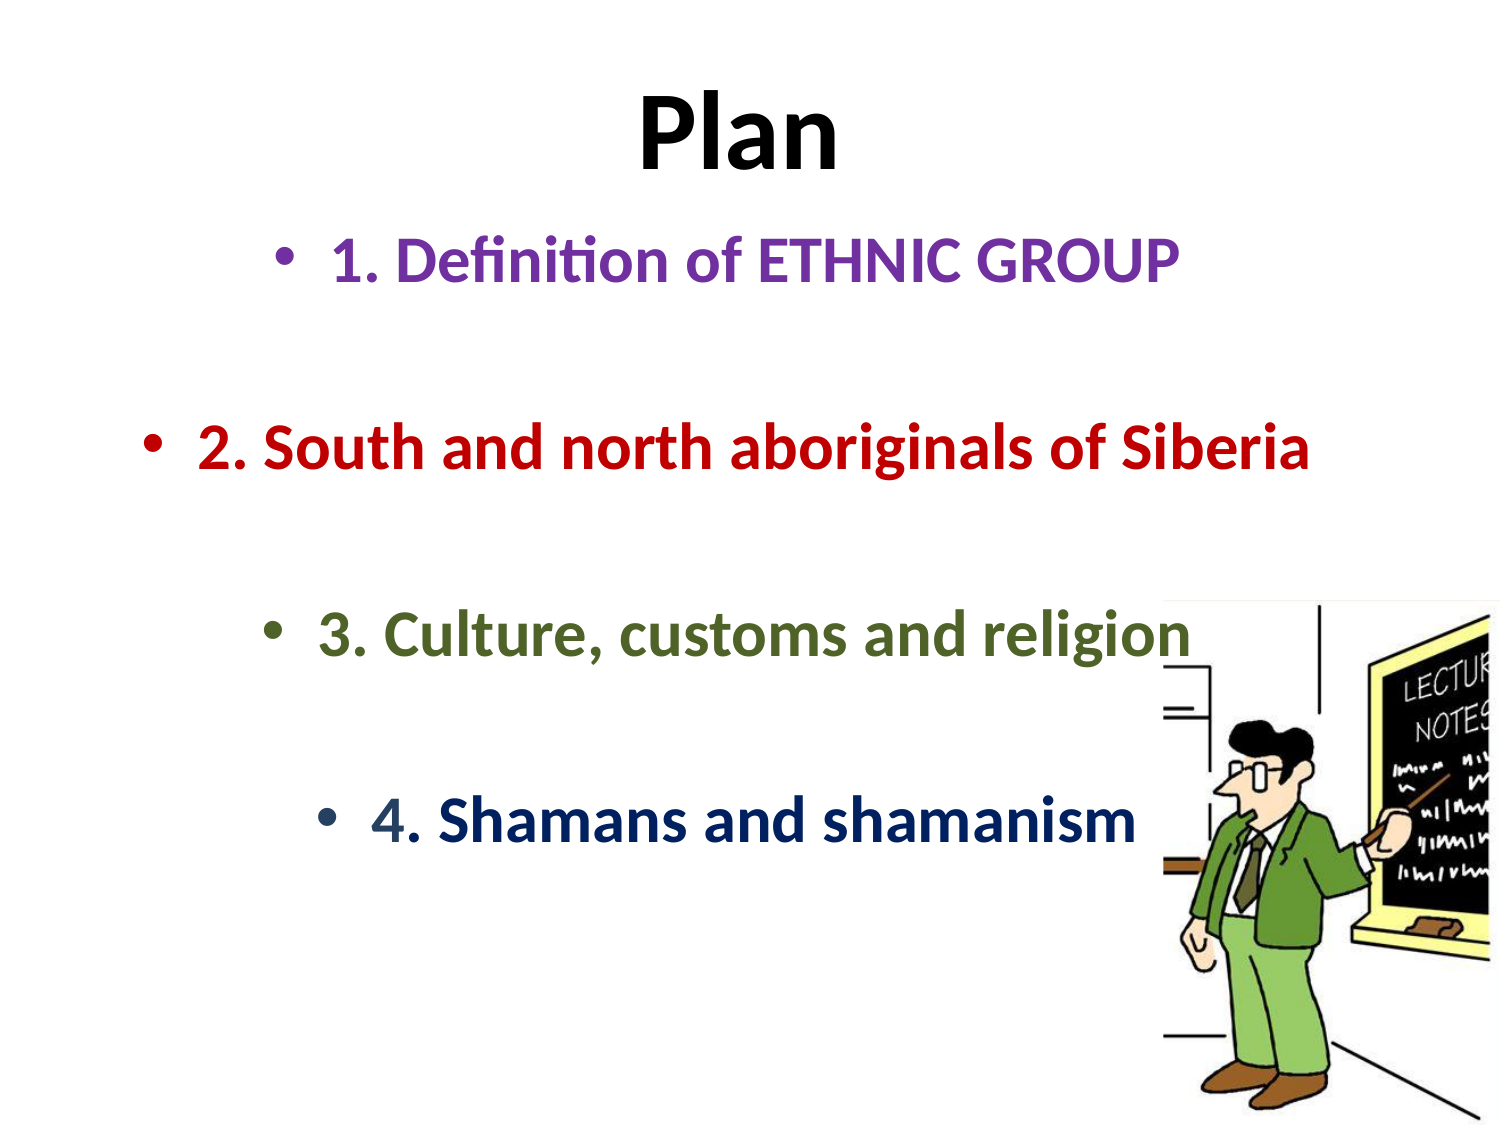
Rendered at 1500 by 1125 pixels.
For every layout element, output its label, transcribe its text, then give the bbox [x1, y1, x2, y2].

picture [1163, 600, 1500, 1125]
title Plan [76, 30, 1427, 219]
list 1. Definition of ETHNIC GROUP 2. South and north aboriginals of Siberia 3. Culture, customs and religion 4. Shamans and shamanism [100, 208, 1355, 951]
